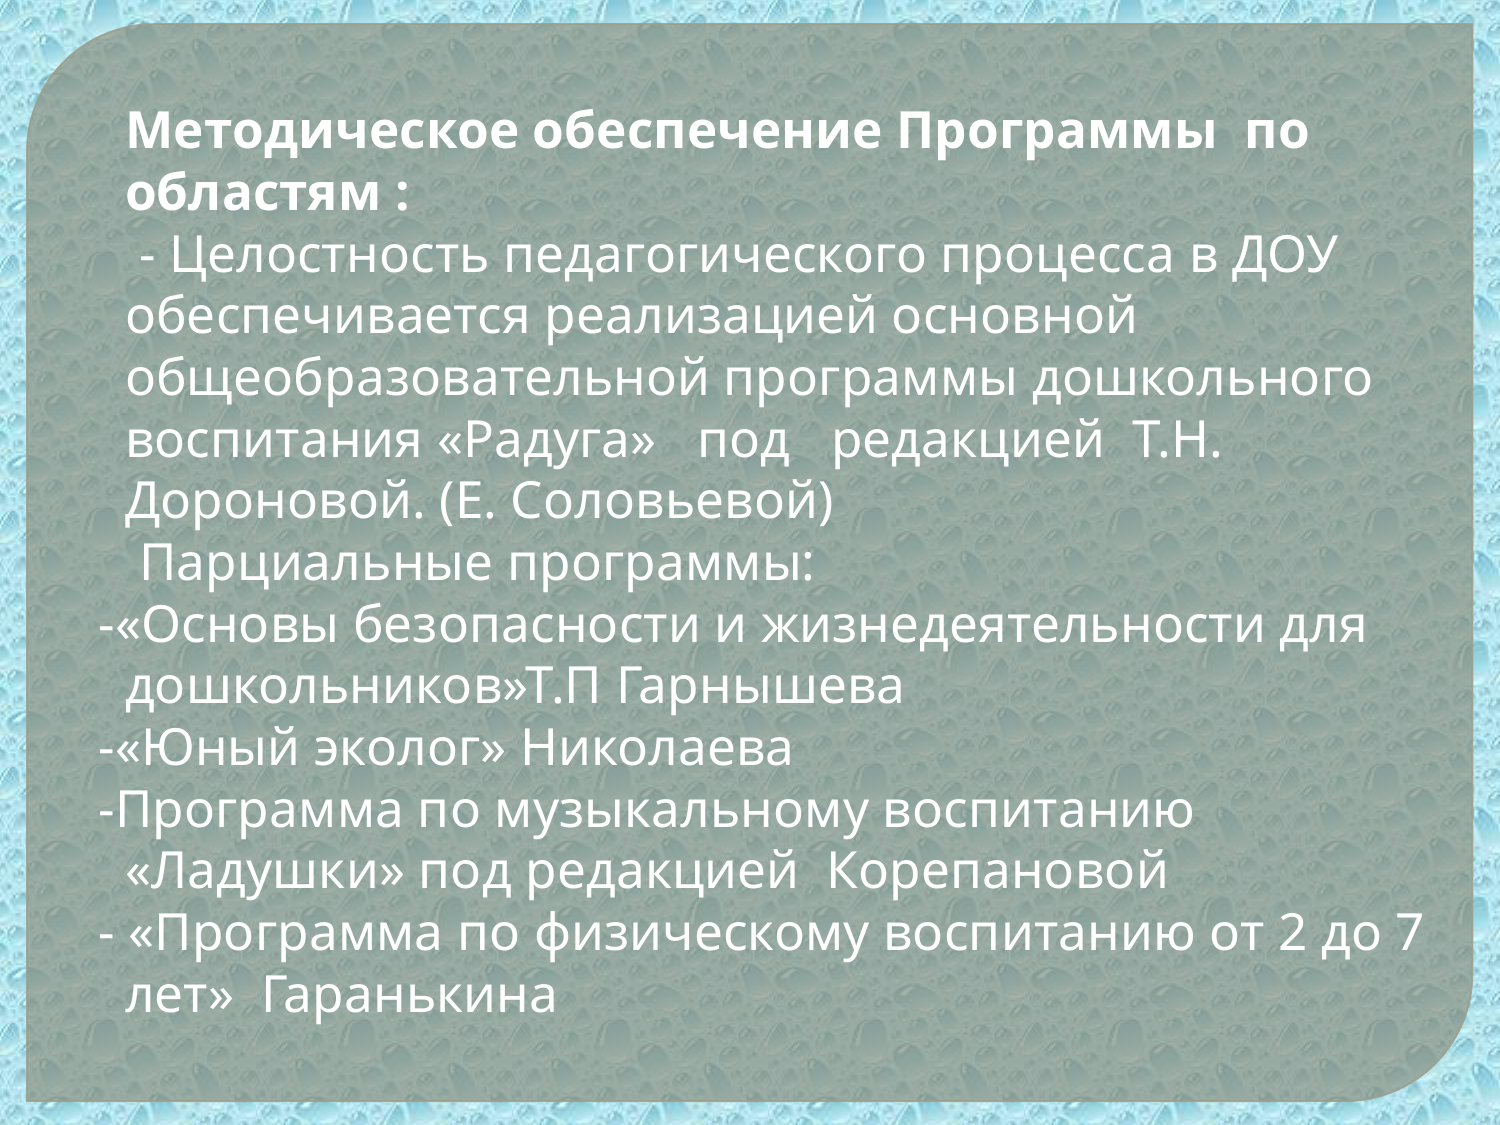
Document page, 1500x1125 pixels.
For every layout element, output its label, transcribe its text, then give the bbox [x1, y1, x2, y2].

picture [0, 0, 1500, 1125]
list Методическое обеспечение Программы по областям : - Целостность педагогического процесса в ДОУ обеспечивается реализацией основной общеобразовательной программы дошкольного воспитания «Радуга» под редакцией Т.Н. Дороновой. (Е. Соловьевой) Парциальные программы: -«Основы безопасности и жизнедеятельности для дошкольников»Т.П Гарнышева -«Юный эколог» Николаева -Программа по музыкальному воспитанию «Ладушки» под редакцией Корепановой - «Программа по физическому воспитанию от 2 до 7 лет» Гаранькина [70, 90, 1500, 1038]
